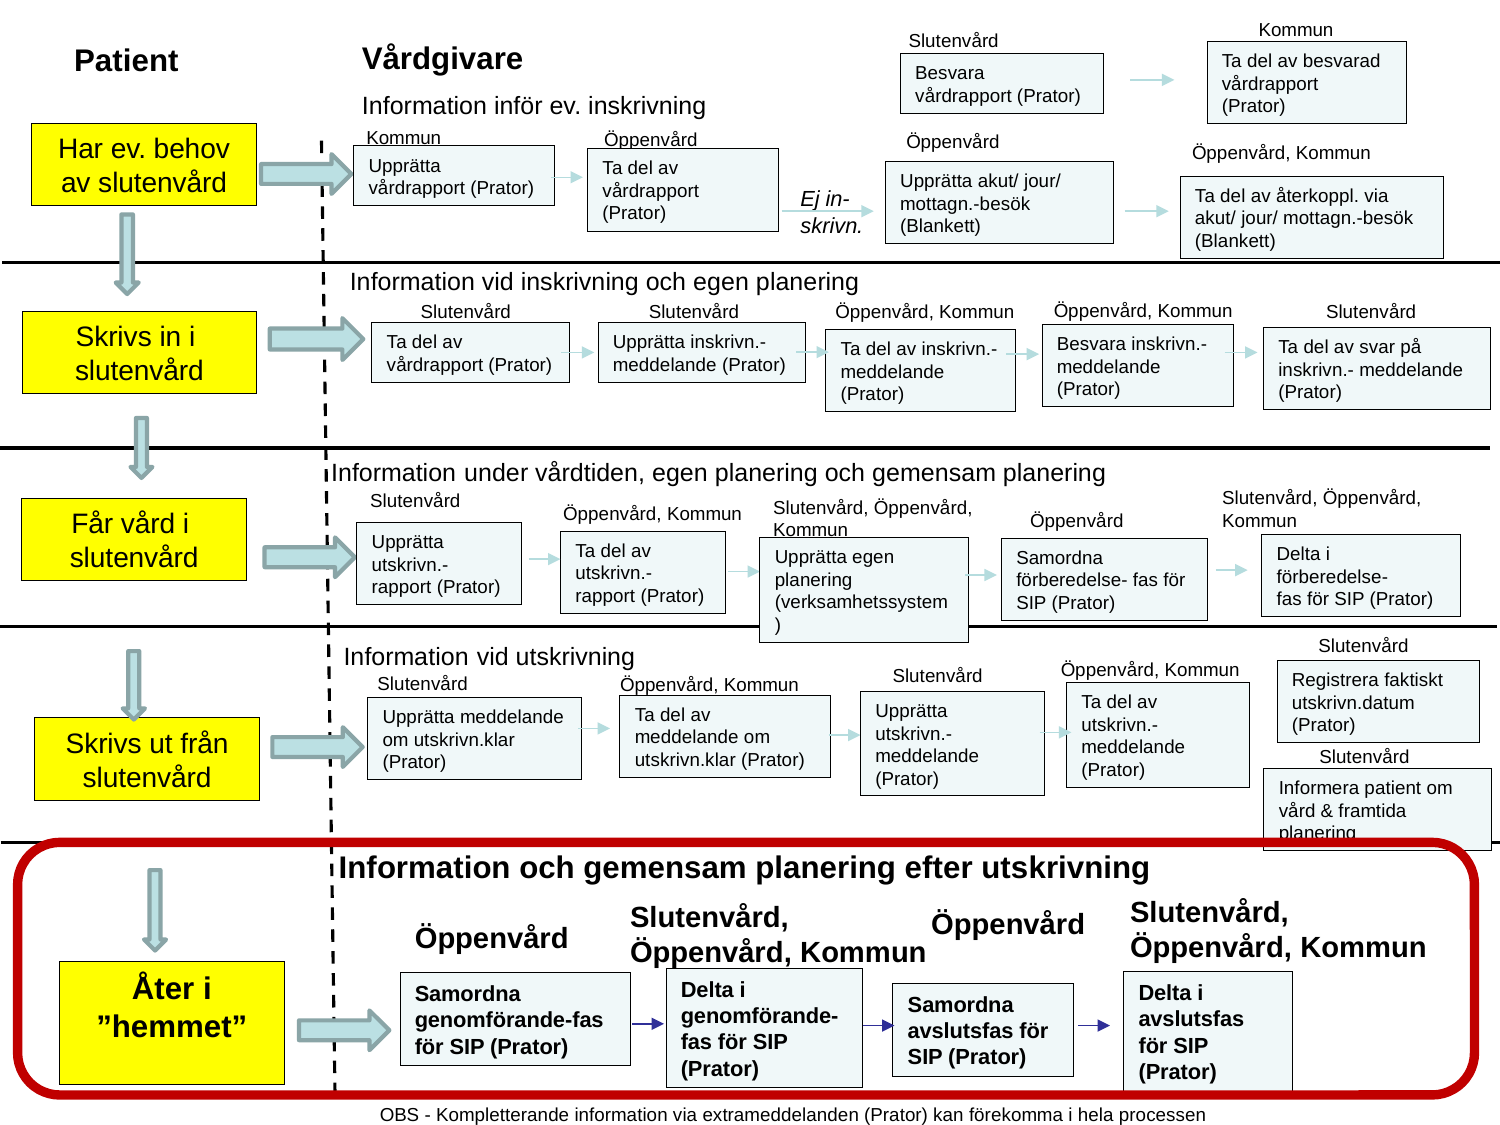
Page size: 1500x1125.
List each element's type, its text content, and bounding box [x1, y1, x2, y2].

text_box Slutenvård [1303, 636, 1447, 664]
text_box [340, 539, 356, 576]
text_box Öppenvård, Kommun [1046, 650, 1261, 688]
text_box Öppenvård, Kommun [1038, 291, 1248, 329]
text_box [17, 851, 316, 1096]
text_box [258, 161, 316, 186]
text_box Slutenvård [1311, 292, 1480, 327]
text_box [340, 851, 1475, 1095]
text_box Slutenvård [405, 292, 554, 330]
text_box Upprätta egen planering (verksamhetssystem) [759, 548, 969, 626]
text_box Ta del av besvarad vårdrapport (Prator) [1207, 41, 1407, 124]
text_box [321, 456, 336, 626]
text_box Ej in-skrivn. [785, 177, 888, 245]
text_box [321, 272, 336, 447]
text_box [270, 735, 316, 760]
text_box Ta del av svar på inskrivn.- meddelande (Prator) [1263, 327, 1491, 410]
text_box Slutenvård [1304, 737, 1448, 775]
text_box Information inför ev. inskrivning [347, 82, 794, 128]
text_box Vårdgivare [1056, 30, 1243, 83]
text_box Upprätta egen planering (verksamhetssystem) [759, 636, 969, 643]
text_box Får vård i slutenvård [21, 498, 247, 581]
text_box Upprätta meddelande om utskrivn.klar (Prator) [367, 697, 582, 780]
text_box Ta del av återkoppl. via akut/ jour/ mottagn.-besök (Blankett) [1180, 176, 1444, 259]
text_box Öppenvård, Kommun [548, 494, 758, 532]
text_box Slutenvård [893, 21, 1056, 59]
text_box Öppenvård [589, 128, 743, 148]
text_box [321, 140, 336, 262]
text_box Registrera faktiskt utskrivn.datum (Prator) [1277, 660, 1480, 743]
text_box Delta i förberedelse- fas för SIP (Prator) [1261, 534, 1461, 617]
text_box Informera patient om vård & framtida planering [1263, 768, 1492, 841]
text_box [321, 636, 336, 841]
text_box [128, 456, 155, 481]
text_box [120, 649, 147, 722]
text_box Information vid utskrivning [340, 636, 775, 679]
text_box Slutenvård [877, 656, 1021, 694]
text_box Information under vårdtiden, egen planering och gemensam planering [340, 456, 1176, 495]
text_box Öppenvård, Kommun [820, 292, 1042, 330]
text_box Ta del av vårdrapport (Prator) [587, 148, 779, 232]
text_box [267, 326, 316, 352]
text_box Kommun [351, 128, 495, 156]
text_box Slutenvård, Öppenvård, Kommun [758, 488, 1059, 548]
text_box Skrivs ut från slutenvård [34, 717, 260, 801]
text_box Öppenvård, Kommun [1177, 133, 1407, 171]
text_box [119, 212, 136, 262]
text_box Upprätta vårdrapport (Prator) [353, 145, 555, 206]
text_box Ta del av utskrivn.-rapport (Prator) [560, 531, 726, 614]
text_box Samordna förberedelse- fas för SIP (Prator) [1001, 538, 1208, 621]
text_box Upprätta akut/ jour/ mottagn.-besök (Blankett) [885, 161, 1114, 244]
text_box Ta del av utskrivn.-meddelande (Prator) [1066, 682, 1250, 788]
text_box Besvara inskrivn.-meddelande (Prator) [1042, 329, 1234, 407]
text_box [133, 415, 150, 447]
text_box [340, 159, 353, 189]
text_box Skrivs in i slutenvård [22, 311, 257, 394]
text_box Vårdgivare [347, 30, 900, 83]
text_box Slutenvård [633, 292, 782, 330]
text_box Slutenvård, Öppenvård, Kommun [1207, 478, 1500, 539]
text_box Upprätta utskrivn.-meddelande (Prator) [860, 691, 1045, 796]
text_box Upprätta inskrivn.-meddelande (Prator) [598, 322, 806, 383]
text_box Slutenvård [362, 664, 506, 702]
text_box OBS - Kompletterande information via extrameddelanden (Prator) kan förekomma i hela processen [364, 1095, 1280, 1125]
text_box Har ev. behov av slutenvård [31, 123, 257, 206]
text_box Besvara vårdrapport (Prator) [900, 53, 1104, 114]
text_box Upprätta utskrivn.-rapport (Prator) [356, 522, 522, 605]
text_box Ta del av inskrivn.- meddelande (Prator) [825, 329, 1016, 412]
text_box [262, 545, 316, 570]
text_box Information vid inskrivning och egen planering [340, 272, 1005, 303]
text_box [340, 725, 365, 769]
text_box [340, 316, 366, 362]
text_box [321, 851, 336, 1096]
text_box Öppenvård [891, 122, 1045, 161]
text_box Öppenvård, Kommun [605, 664, 820, 702]
text_box Ta del av vårdrapport (Prator) [371, 322, 570, 383]
text_box Slutenvård [355, 481, 499, 519]
text_box Information vid inskrivning och egen planering [340, 257, 1005, 262]
text_box Ta del av meddelande om utskrivn.klar (Prator) [619, 695, 831, 778]
text_box Kommun [1243, 10, 1475, 48]
text_box Öppenvård [1015, 500, 1143, 538]
text_box [113, 272, 141, 297]
text_box Patient [59, 32, 219, 85]
